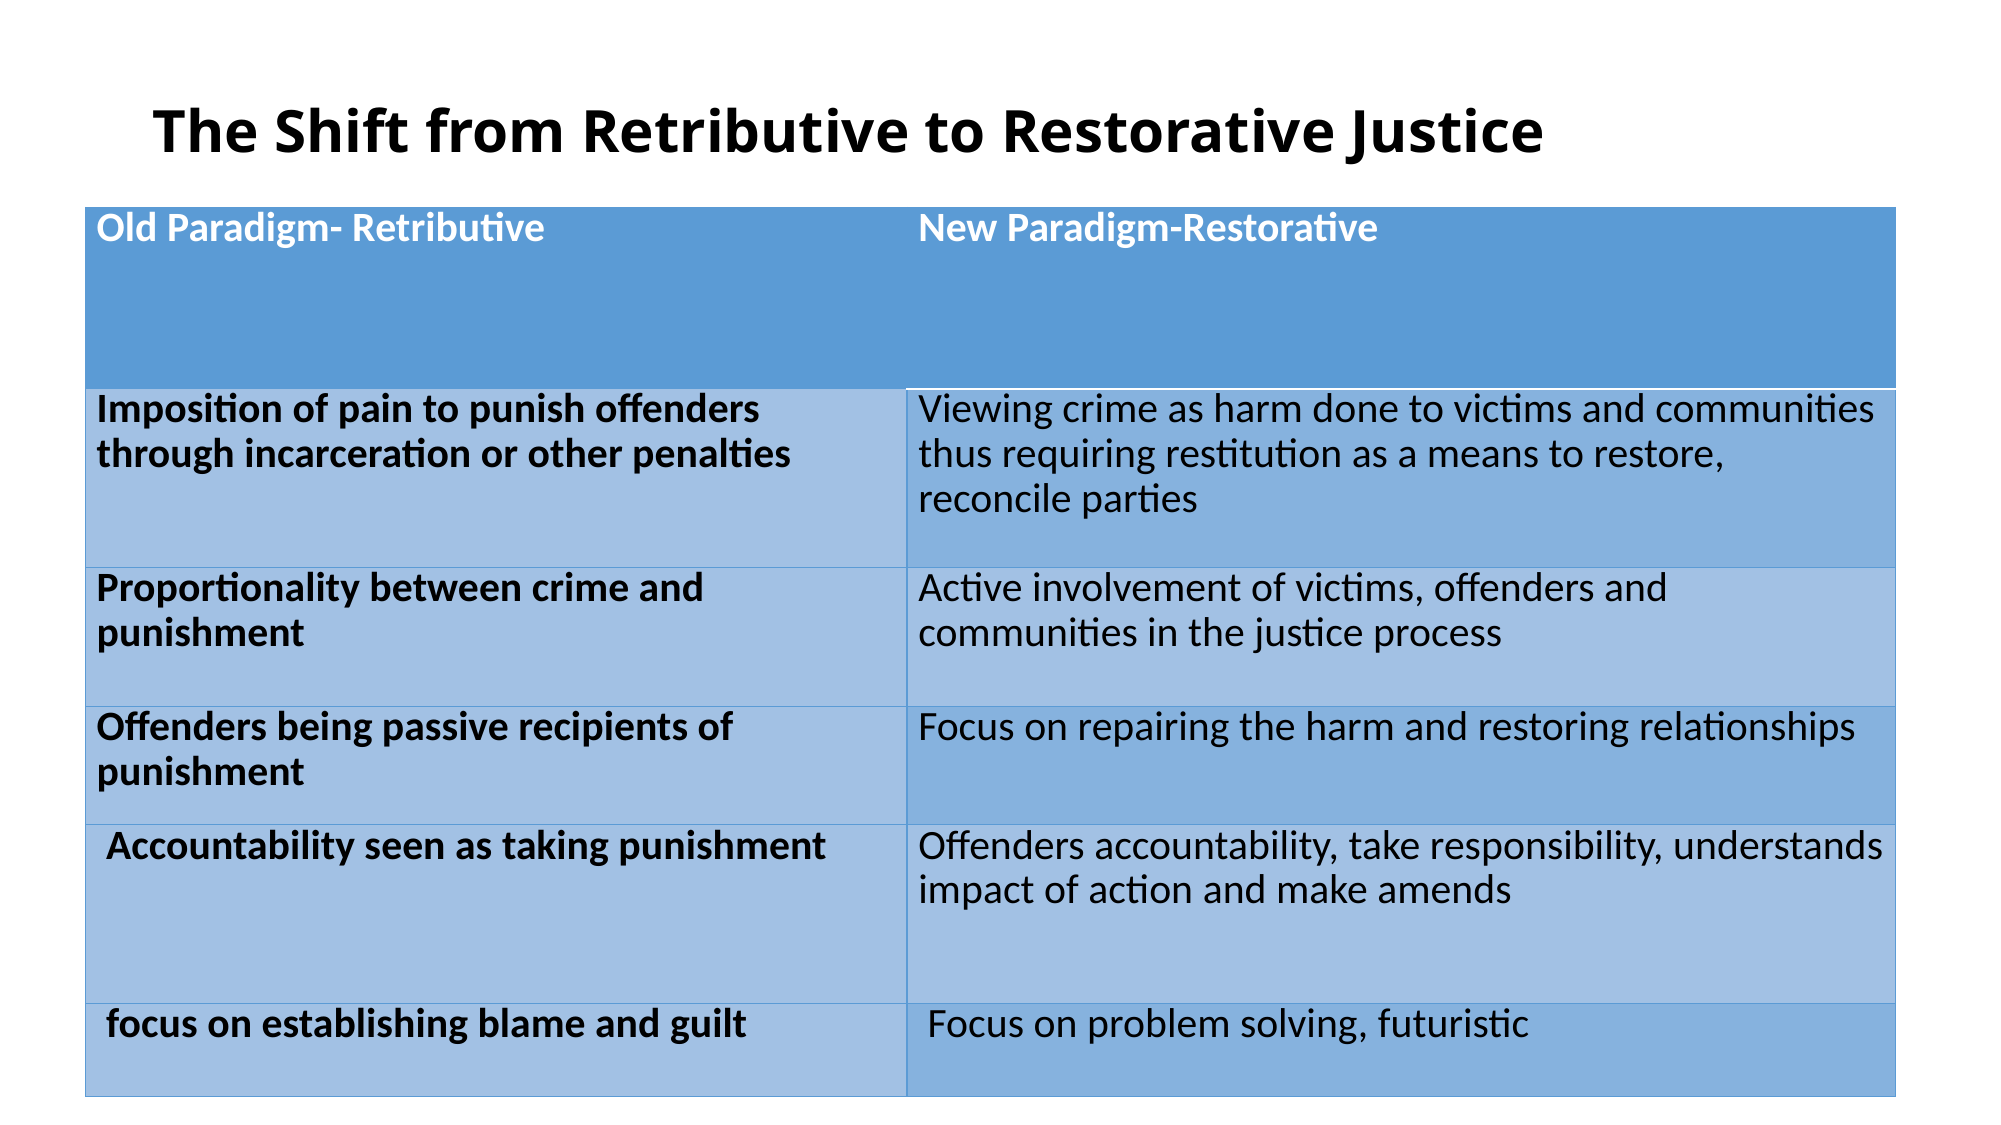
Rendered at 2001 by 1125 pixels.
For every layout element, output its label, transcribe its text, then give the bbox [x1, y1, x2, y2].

table_cell Viewing crime as harm done to victims and communities thus requiring restitution as a means to restore, reconcile parties [908, 390, 1895, 567]
table_cell Imposition of pain to punish offenders through incarceration or other penalties [86, 389, 906, 567]
table_cell Focus on problem solving, futuristic [908, 1004, 1895, 1096]
table_cell Focus on repairing the harm and restoring relationships [908, 707, 1895, 824]
table_header Old Paradigm- Retributive [86, 208, 906, 388]
title The Shift from Retributive to Restorative Justice [137, 59, 1863, 207]
table_header New Paradigm-Restorative [908, 208, 1895, 388]
table_cell Offenders being passive recipients of punishment [86, 707, 906, 824]
table_cell Active involvement of victims, offenders and communities in the justice process [908, 568, 1895, 706]
table_cell Accountability seen as taking punishment [86, 825, 906, 1003]
table_cell focus on establishing blame and guilt [86, 1004, 906, 1096]
table_cell Proportionality between crime and punishment [86, 568, 906, 706]
table_cell Offenders accountability, take responsibility, understands impact of action and make amends [908, 825, 1895, 1003]
